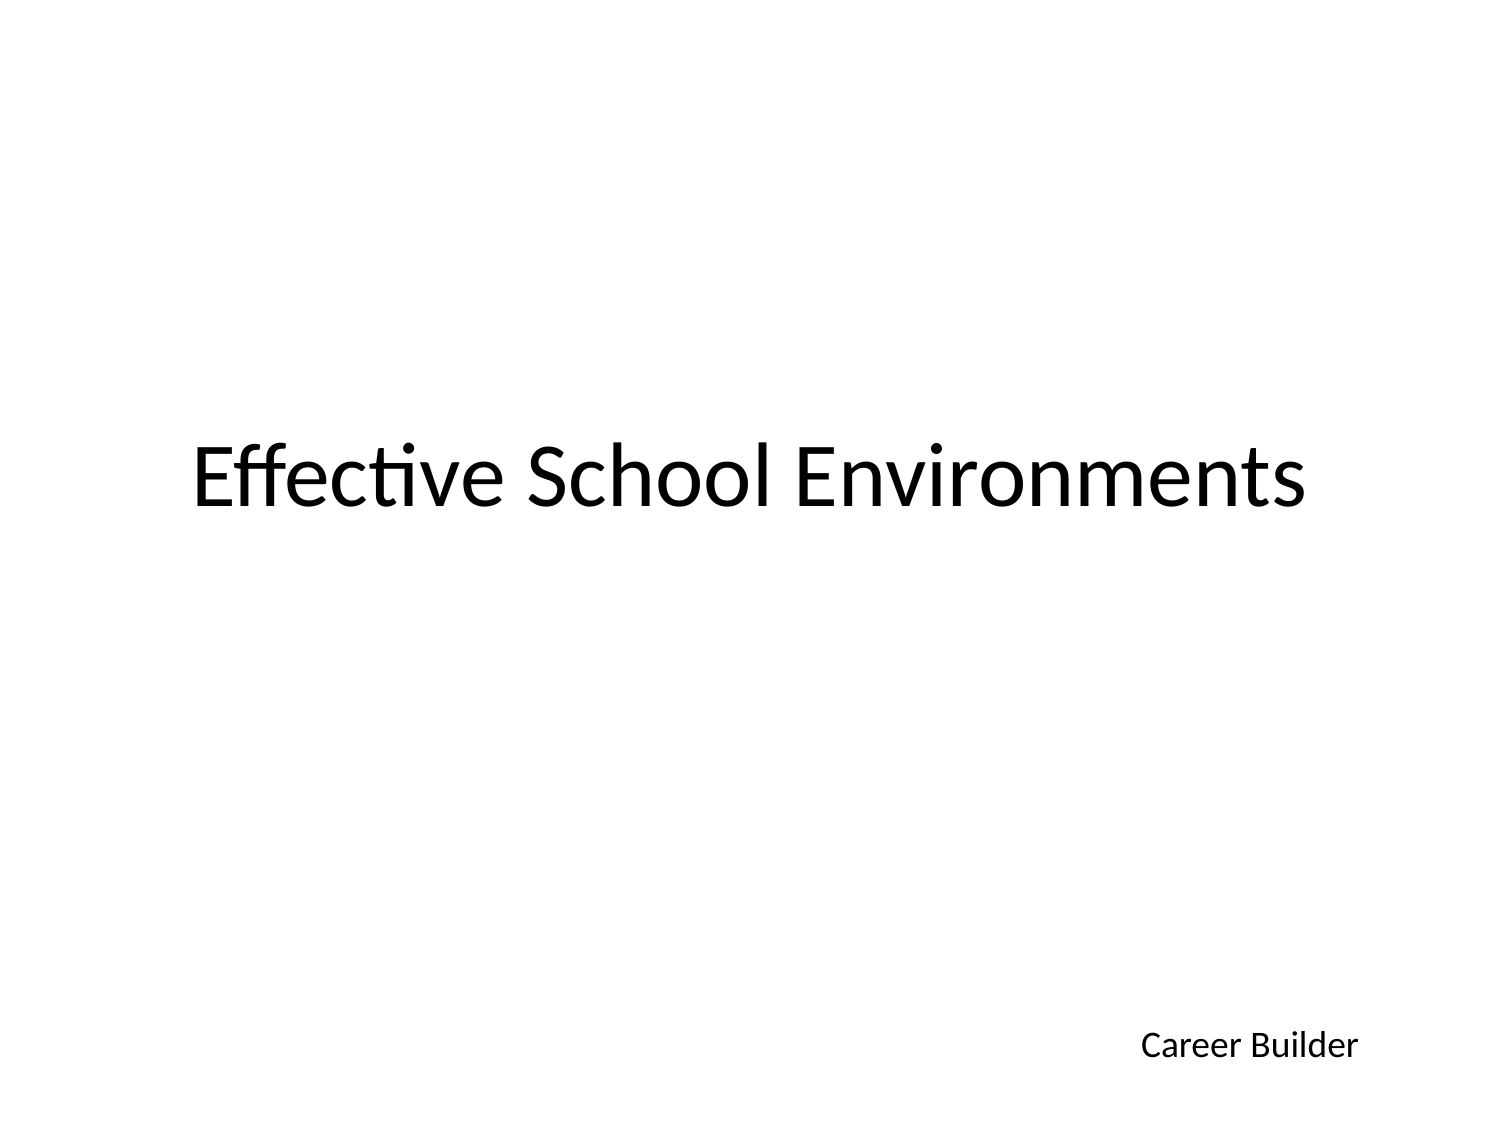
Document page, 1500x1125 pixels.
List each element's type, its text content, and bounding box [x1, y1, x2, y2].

text_box Career Builder [1126, 1012, 1375, 1073]
title Effective School Environments [112, 349, 1388, 591]
